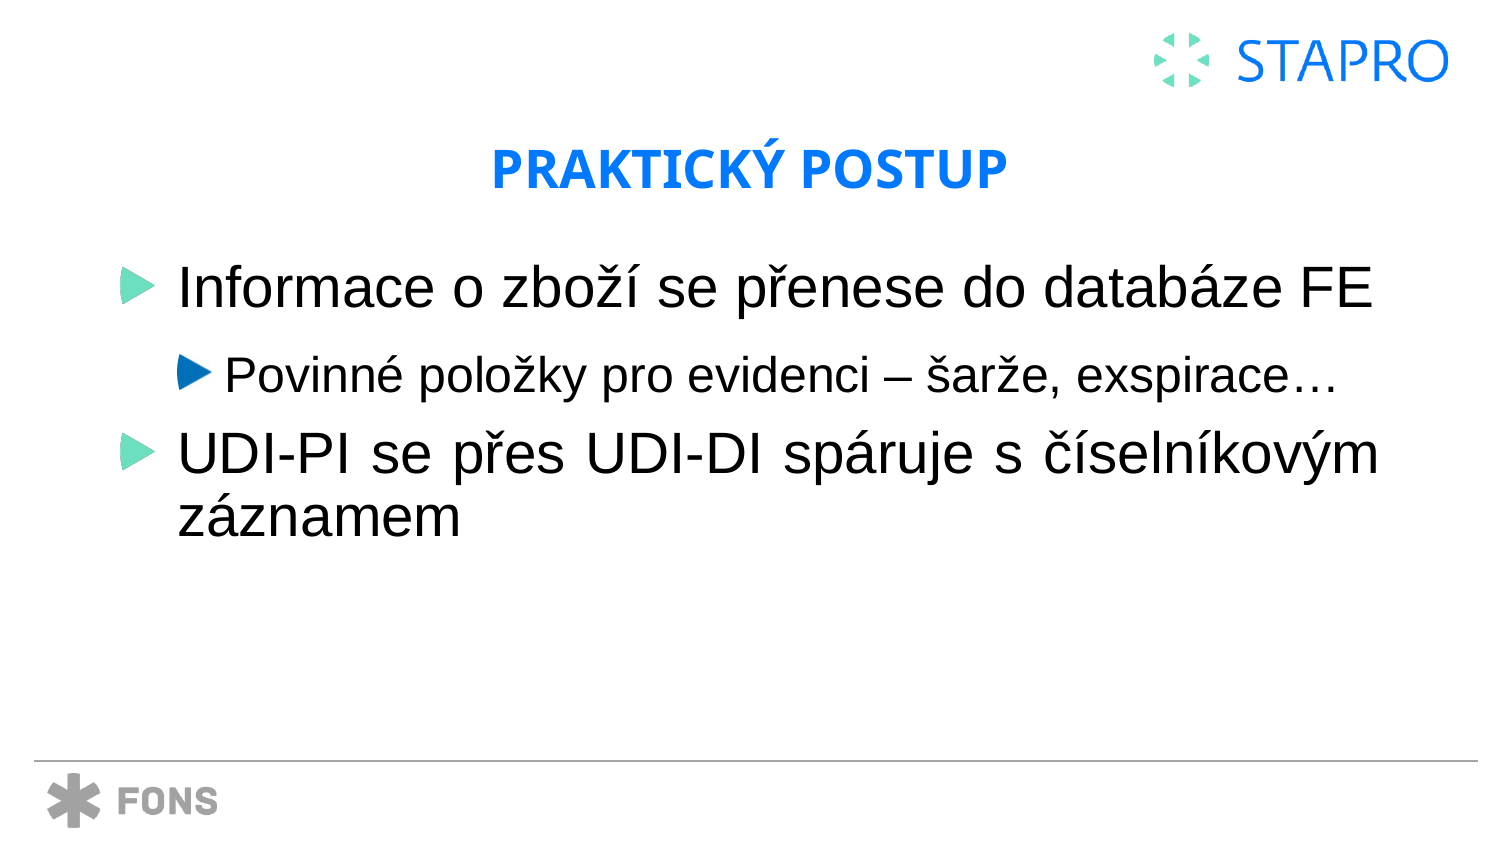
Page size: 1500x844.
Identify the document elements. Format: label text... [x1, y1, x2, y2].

picture [118, 430, 157, 472]
picture [177, 354, 212, 390]
picture [118, 264, 157, 306]
picture [1154, 33, 1448, 87]
title Praktický postup [103, 135, 1397, 208]
list Informace o zboží se přenese do databáze FE Povinné položky pro evidenci – šarže, exspirace… UDI-PI se přes UDI-DI spáruje s číselníkovým záznamem [103, 249, 1397, 734]
